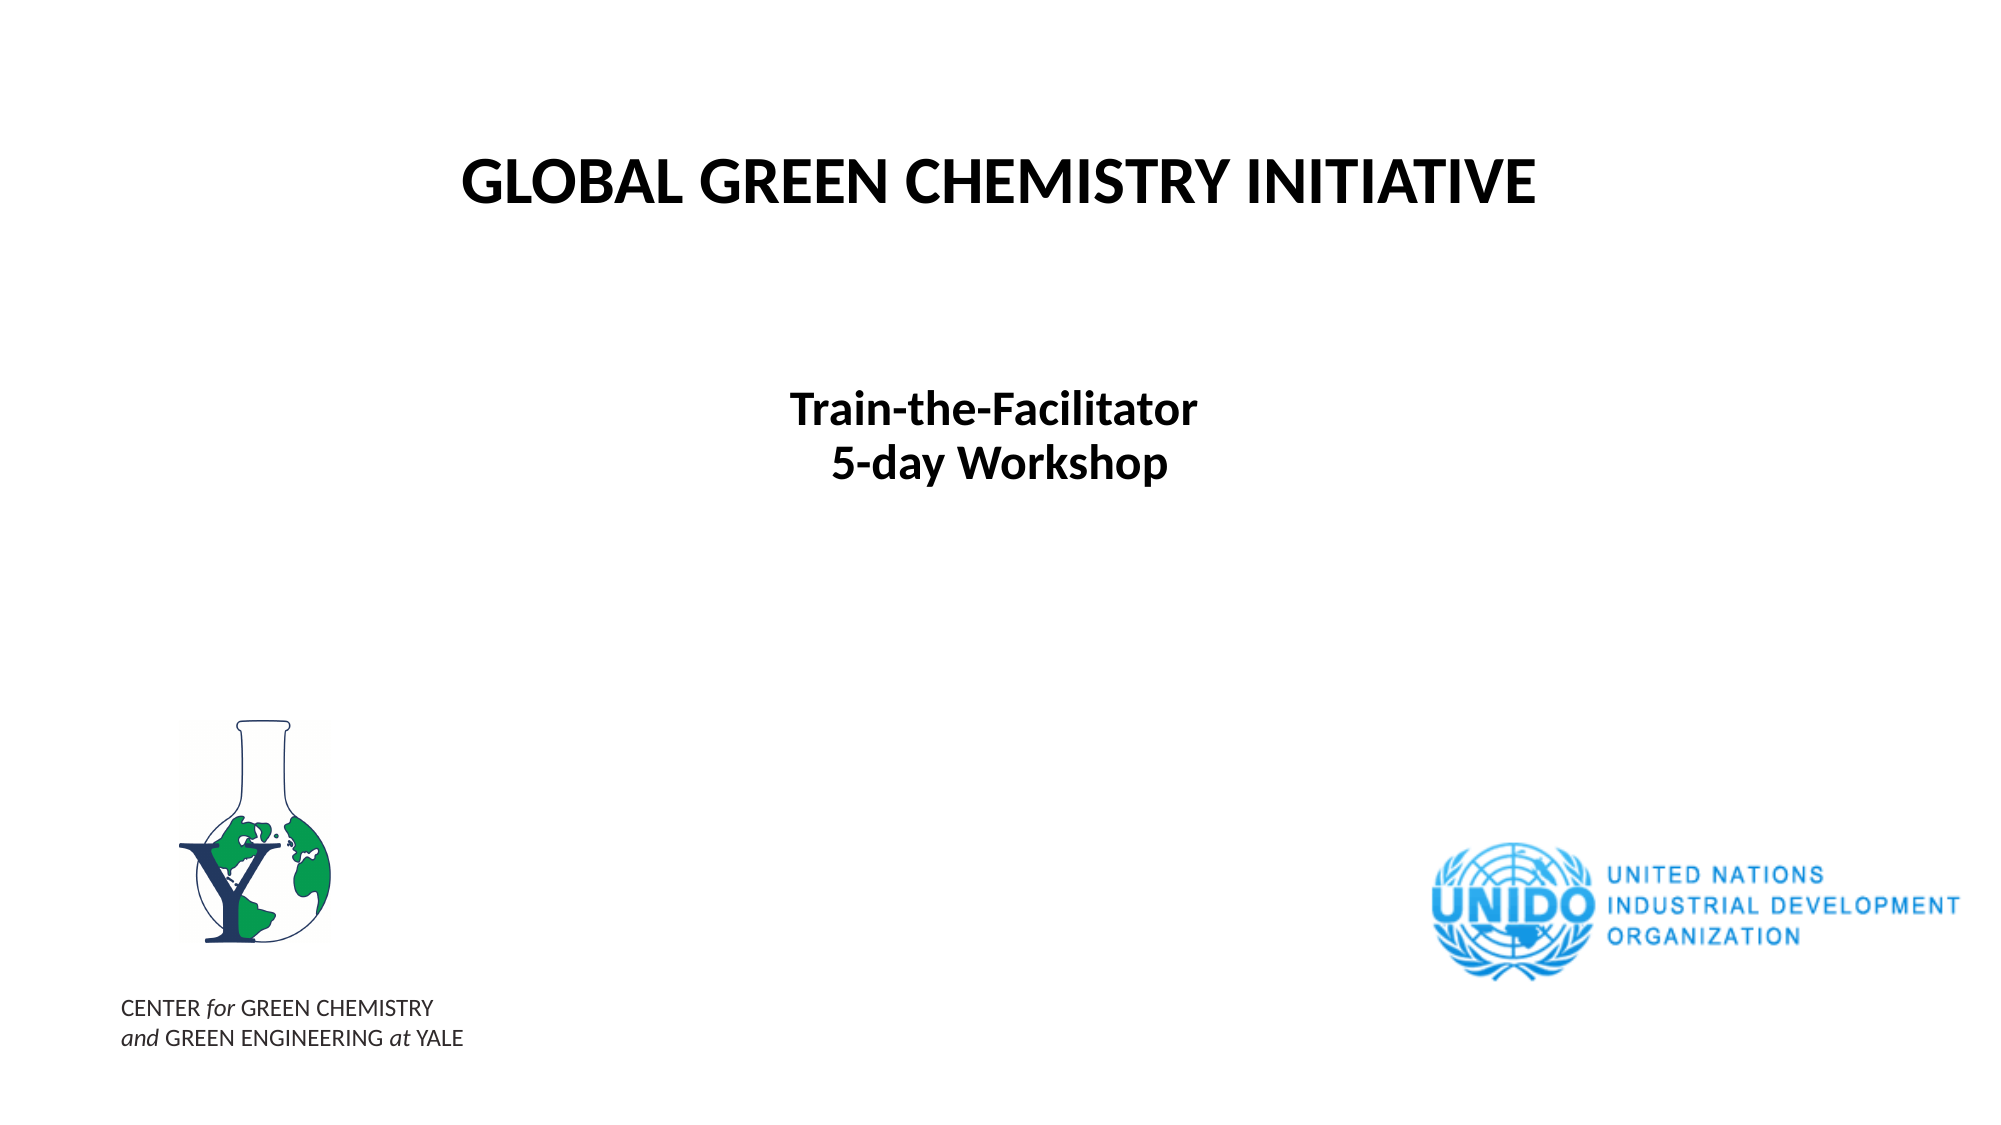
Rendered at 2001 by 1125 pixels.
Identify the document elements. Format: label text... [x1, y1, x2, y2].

picture [1424, 826, 1968, 990]
text_box CENTER for GREEN CHEMISTRY and GREEN ENGINEERING at YALE [106, 864, 555, 1059]
picture [179, 720, 331, 943]
title Train-the-Facilitator 5-day Workshop [362, 327, 1638, 498]
text_box GLOBAL GREEN CHEMISTRY INITIATIVE [330, 90, 1670, 226]
